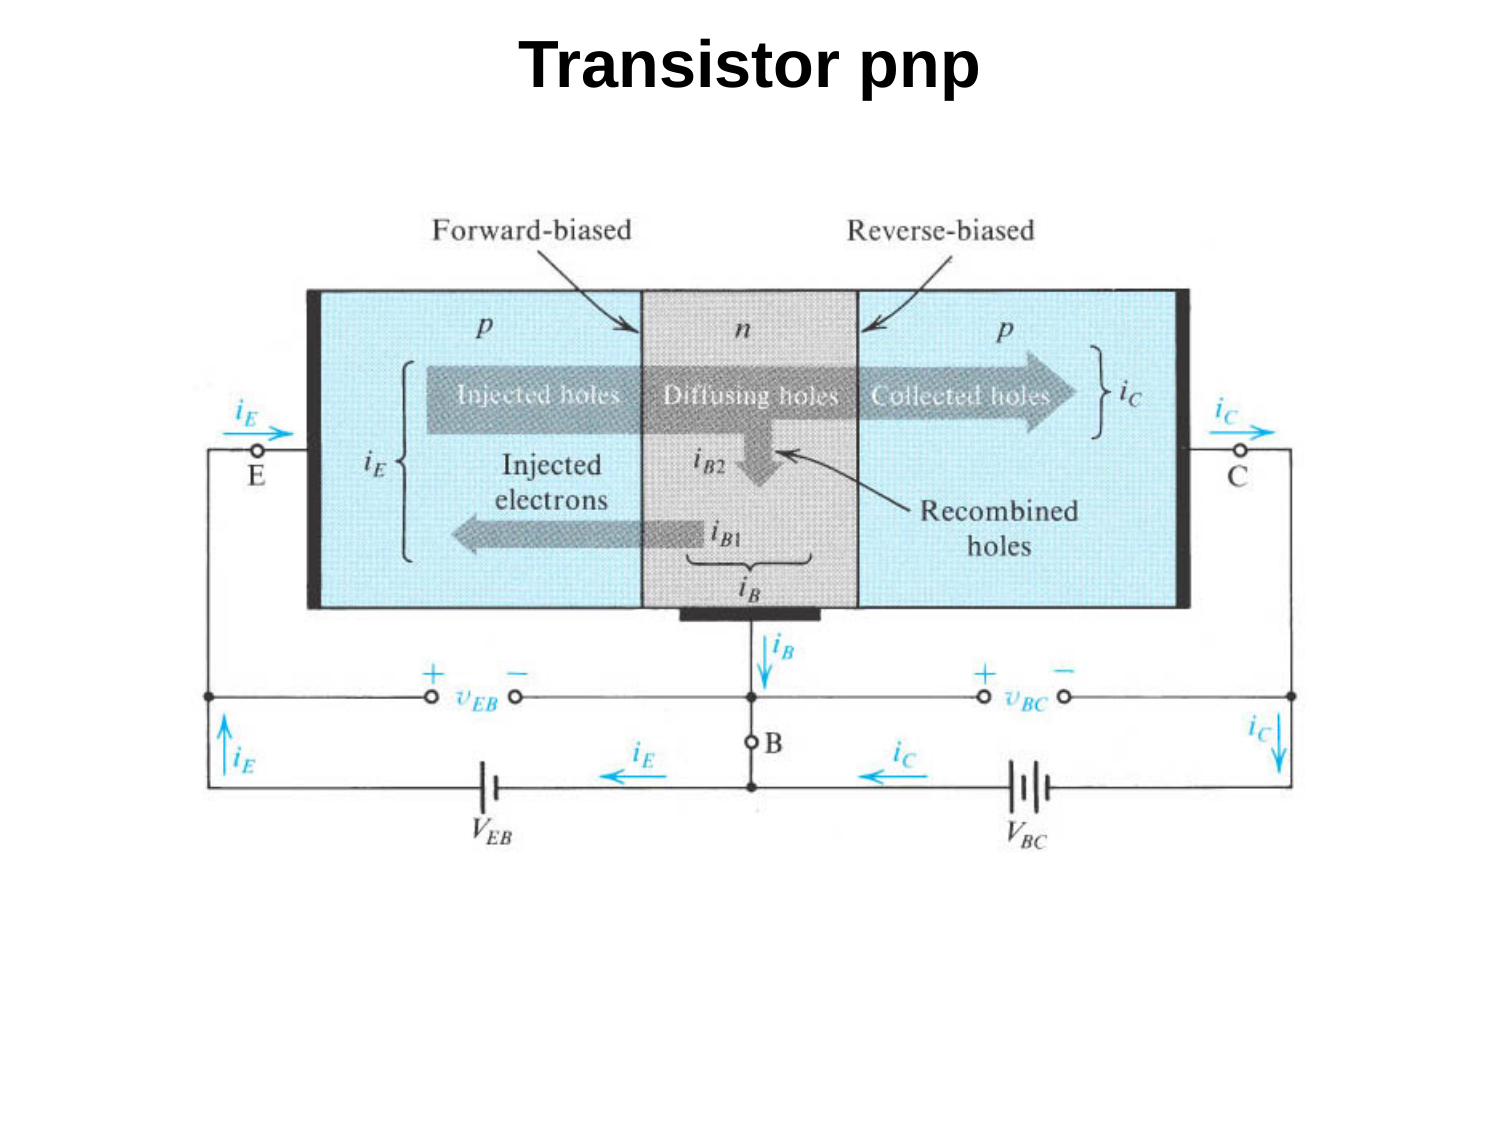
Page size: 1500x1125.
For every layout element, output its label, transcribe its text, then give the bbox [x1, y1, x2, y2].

title Transistor pnp [0, 19, 1500, 106]
picture [190, 212, 1310, 856]
